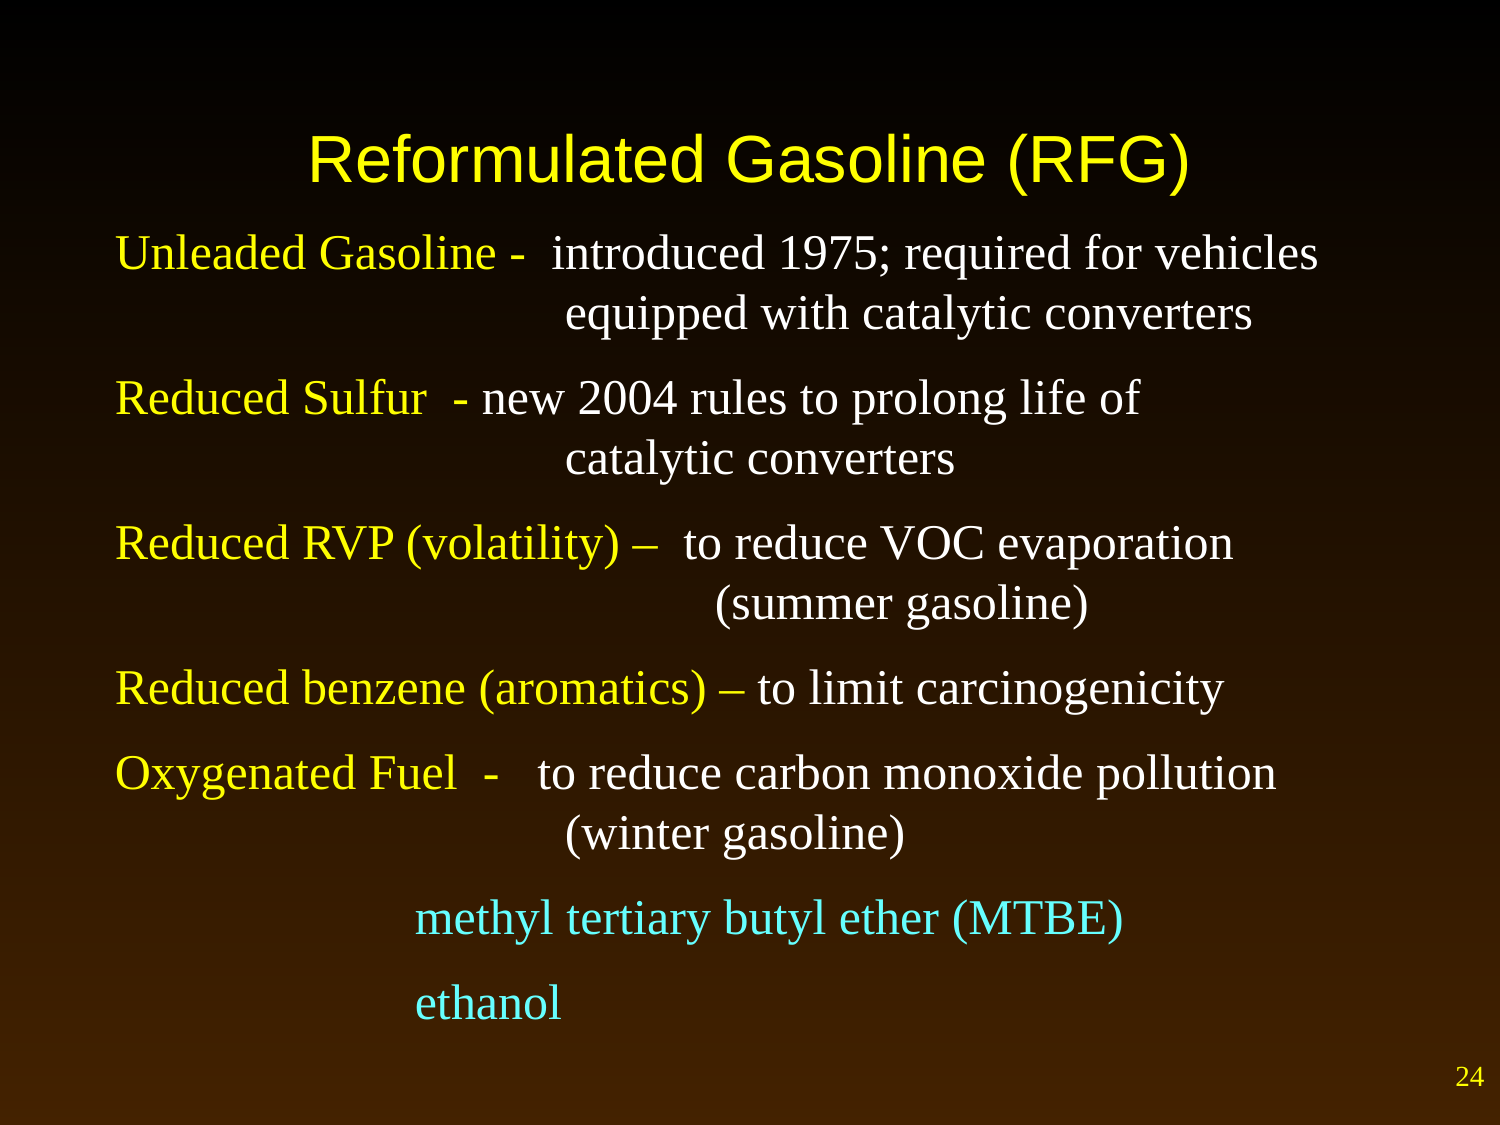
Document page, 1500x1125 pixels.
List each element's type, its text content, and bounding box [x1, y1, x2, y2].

title Reformulated Gasoline (RFG) [37, 112, 1463, 201]
text_box Unleaded Gasoline - introduced 1975; required for vehicles equipped with catalytic converters Reduced Sulfur - new 2004 rules to prolong life of catalytic converters Reduced RVP (volatility) – to reduce VOC evaporation (summer gasoline) Reduced benzene (aromatics) – to limit carcinogenicity Oxygenated Fuel - to reduce carbon monoxide pollution (winter gasoline) methyl tertiary butyl ether (MTBE) ethanol [99, 212, 1400, 1038]
slide_number 24 [1187, 1049, 1500, 1125]
